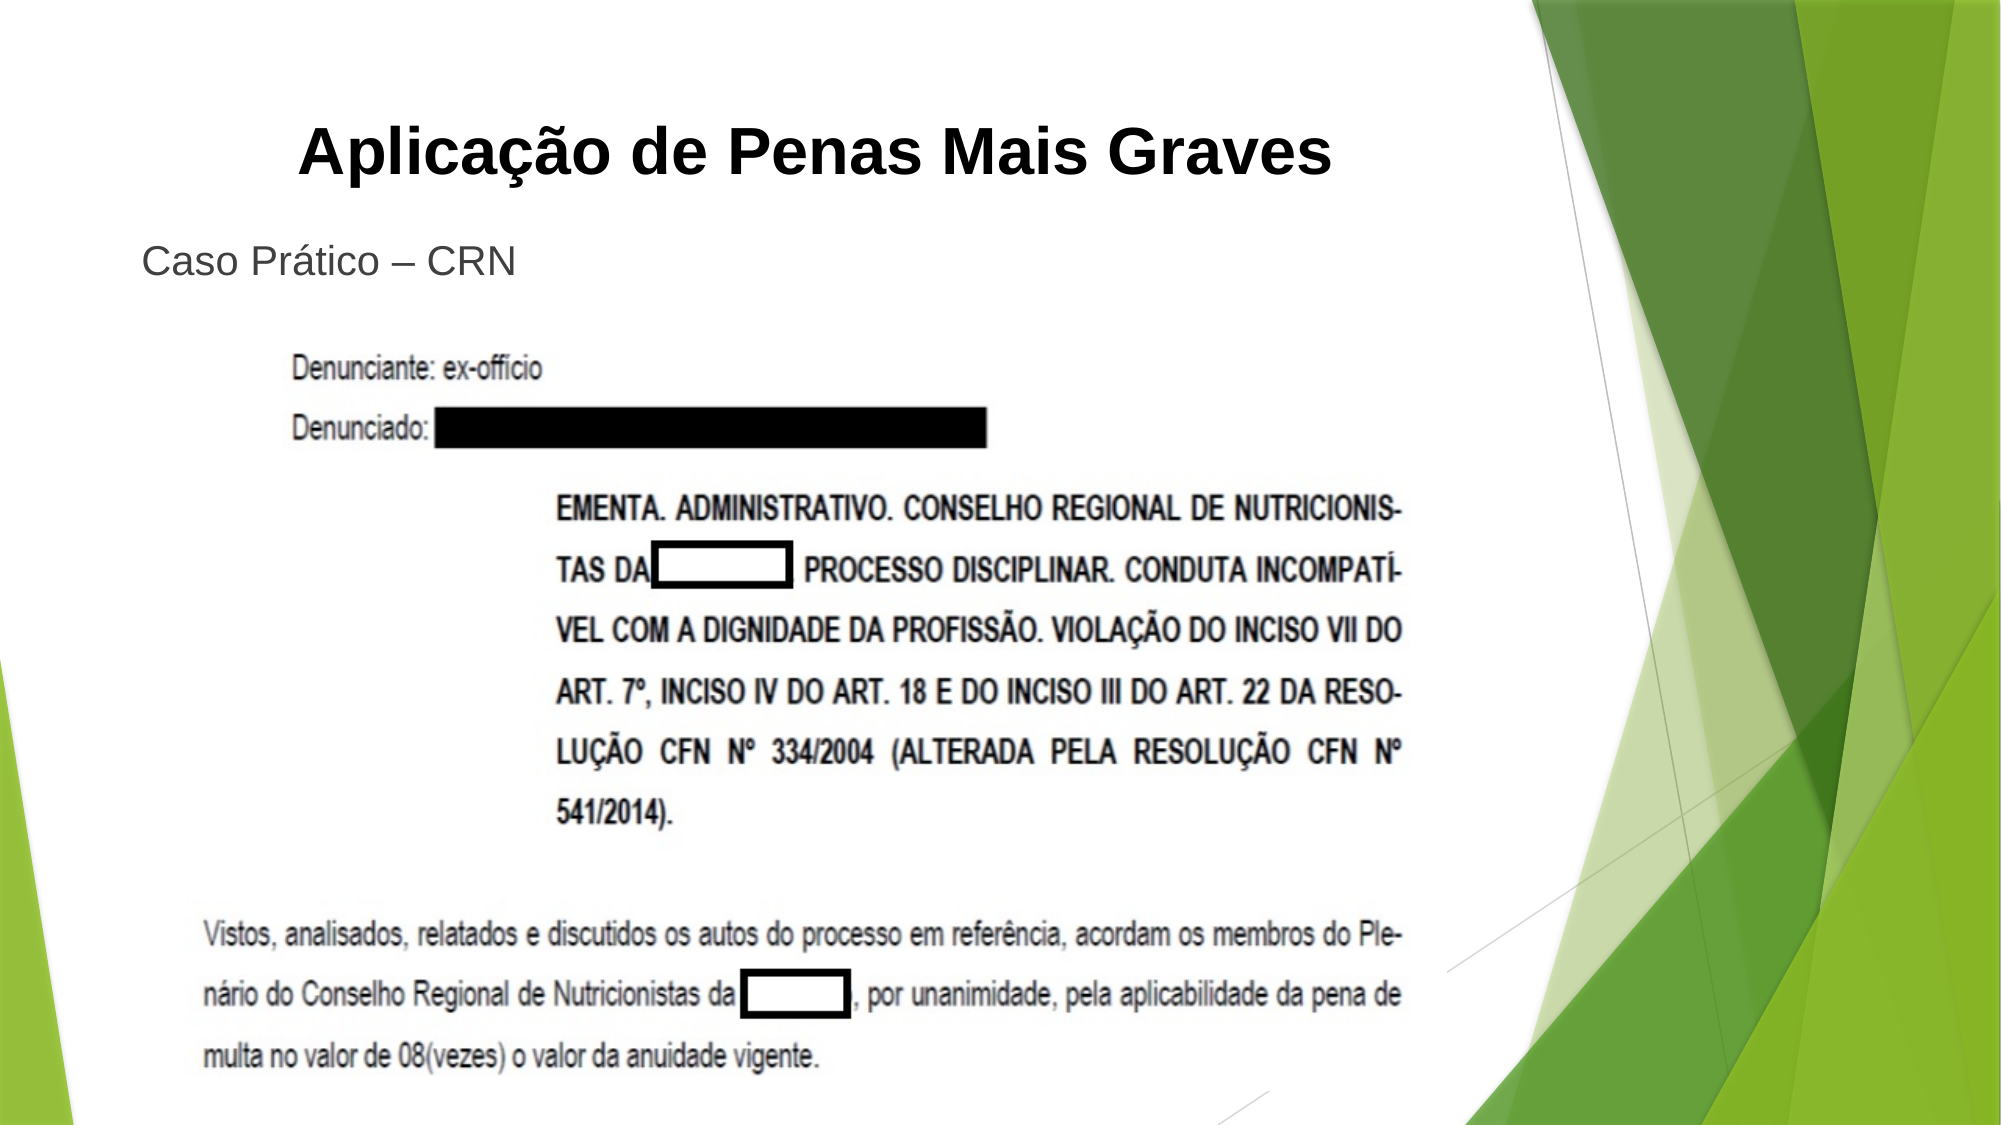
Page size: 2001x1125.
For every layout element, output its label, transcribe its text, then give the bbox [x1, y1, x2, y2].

list Caso Prático – CRN [126, 226, 1537, 1061]
picture [125, 352, 1447, 1092]
title Aplicação de Penas Mais Graves [111, 99, 1522, 317]
